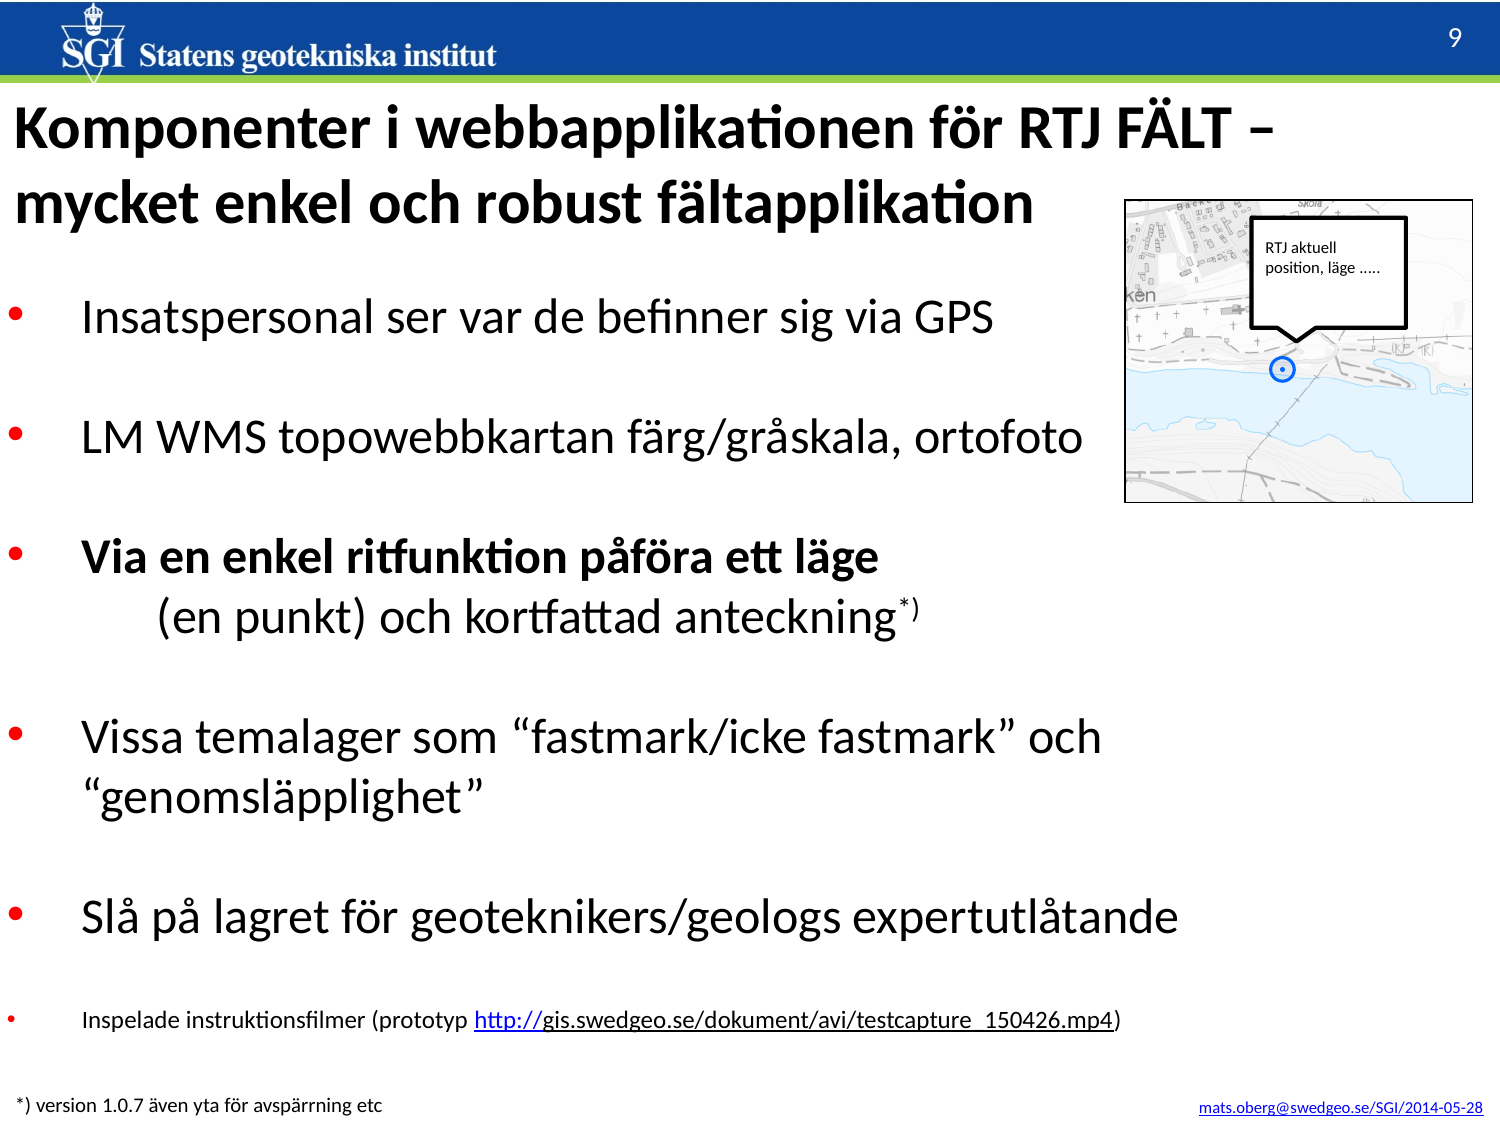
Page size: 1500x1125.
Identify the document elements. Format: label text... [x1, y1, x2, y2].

text_box *) version 1.0.7 även yta för avspärrning etc [0, 1084, 907, 1125]
text_box Komponenter i webbapplikationen för RTJ FÄLT – mycket enkel och robust fältapplikation [0, 78, 1455, 243]
picture [0, 0, 1500, 83]
text_box Insatspersonal ser var de befinner sig via GPS LM WMS topowebbkartan färg/gråskala, ortofoto Via en enkel ritfunktion påföra ett läge (en punkt) och kortfattad anteckning*) Vissa temalager som “fastmark/icke fastmark” och “genomsläpplighet” Slå på lagret för geoteknikers/geologs expertutlåtande Inspelade instruktionsfilmer (prototyp http://gis.swedgeo.se/dokument/avi/testcapture_150426.mp4) [0, 276, 1463, 1041]
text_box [1125, 200, 1473, 503]
